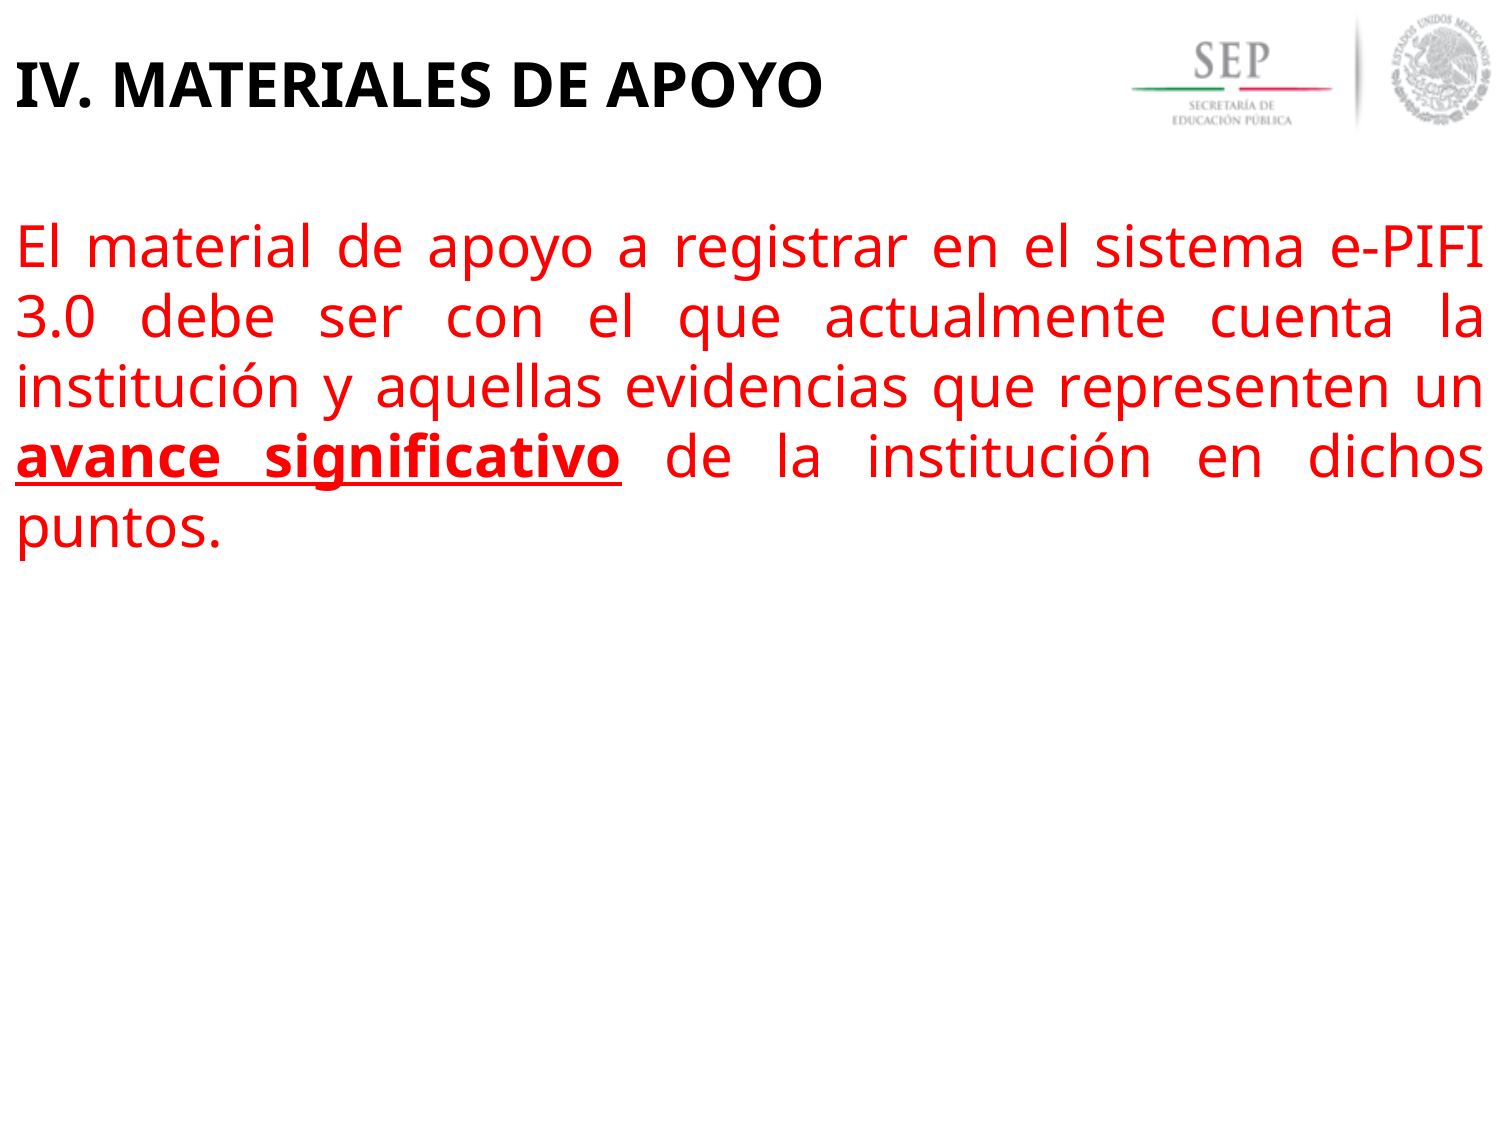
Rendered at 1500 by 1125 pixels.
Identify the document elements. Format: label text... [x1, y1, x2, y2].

picture [1128, 9, 1495, 15]
text_box El material de apoyo a registrar en el sistema e-PIFI 3.0 debe ser con el que actualmente cuenta la institución y aquellas evidencias que representen un avance significativo de la institución en dichos puntos. [0, 149, 1500, 1121]
text_box IV. MATERIALES DE APOYO [0, 15, 1500, 149]
